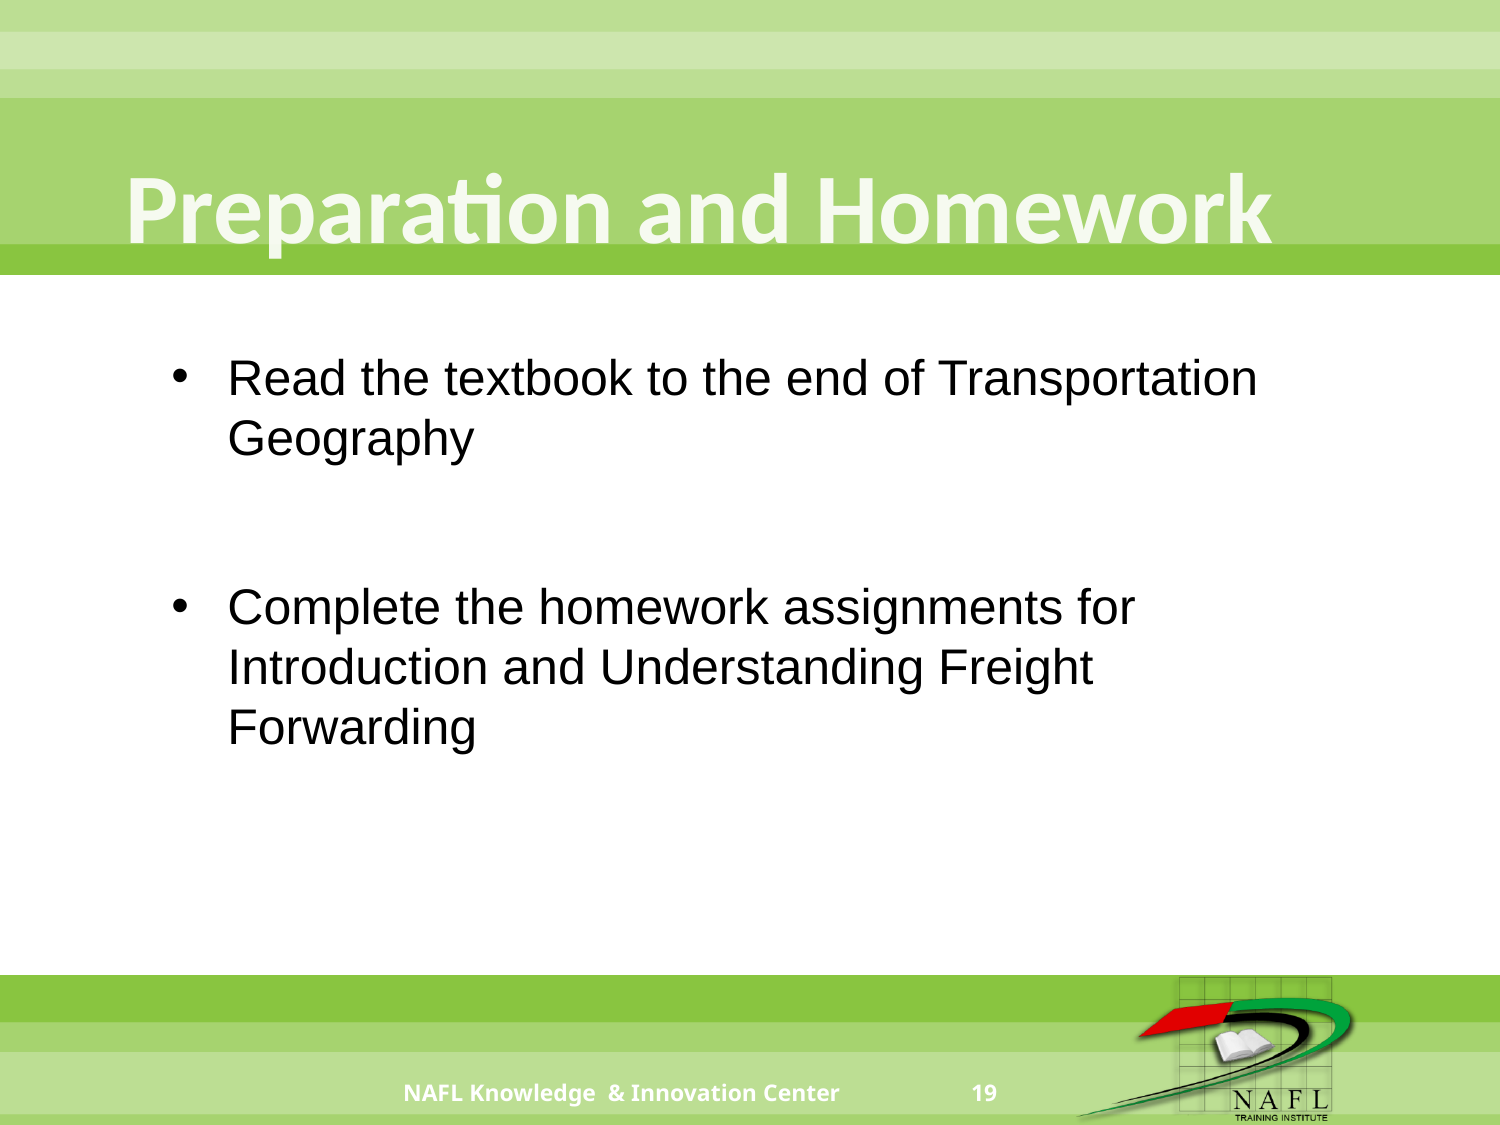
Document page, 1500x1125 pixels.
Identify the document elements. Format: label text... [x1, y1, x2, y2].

title Preparation and Homework [110, 30, 1390, 271]
list Read the textbook to the end of Transportation Geography Complete the homework assignments for Introduction and Understanding Freight Forwarding [156, 337, 1344, 950]
picture [0, 974, 1500, 1125]
footer NAFL Knowledge & Innovation Center [387, 1074, 862, 1113]
picture [0, 0, 1500, 275]
slide_number 19 [862, 1074, 1013, 1113]
